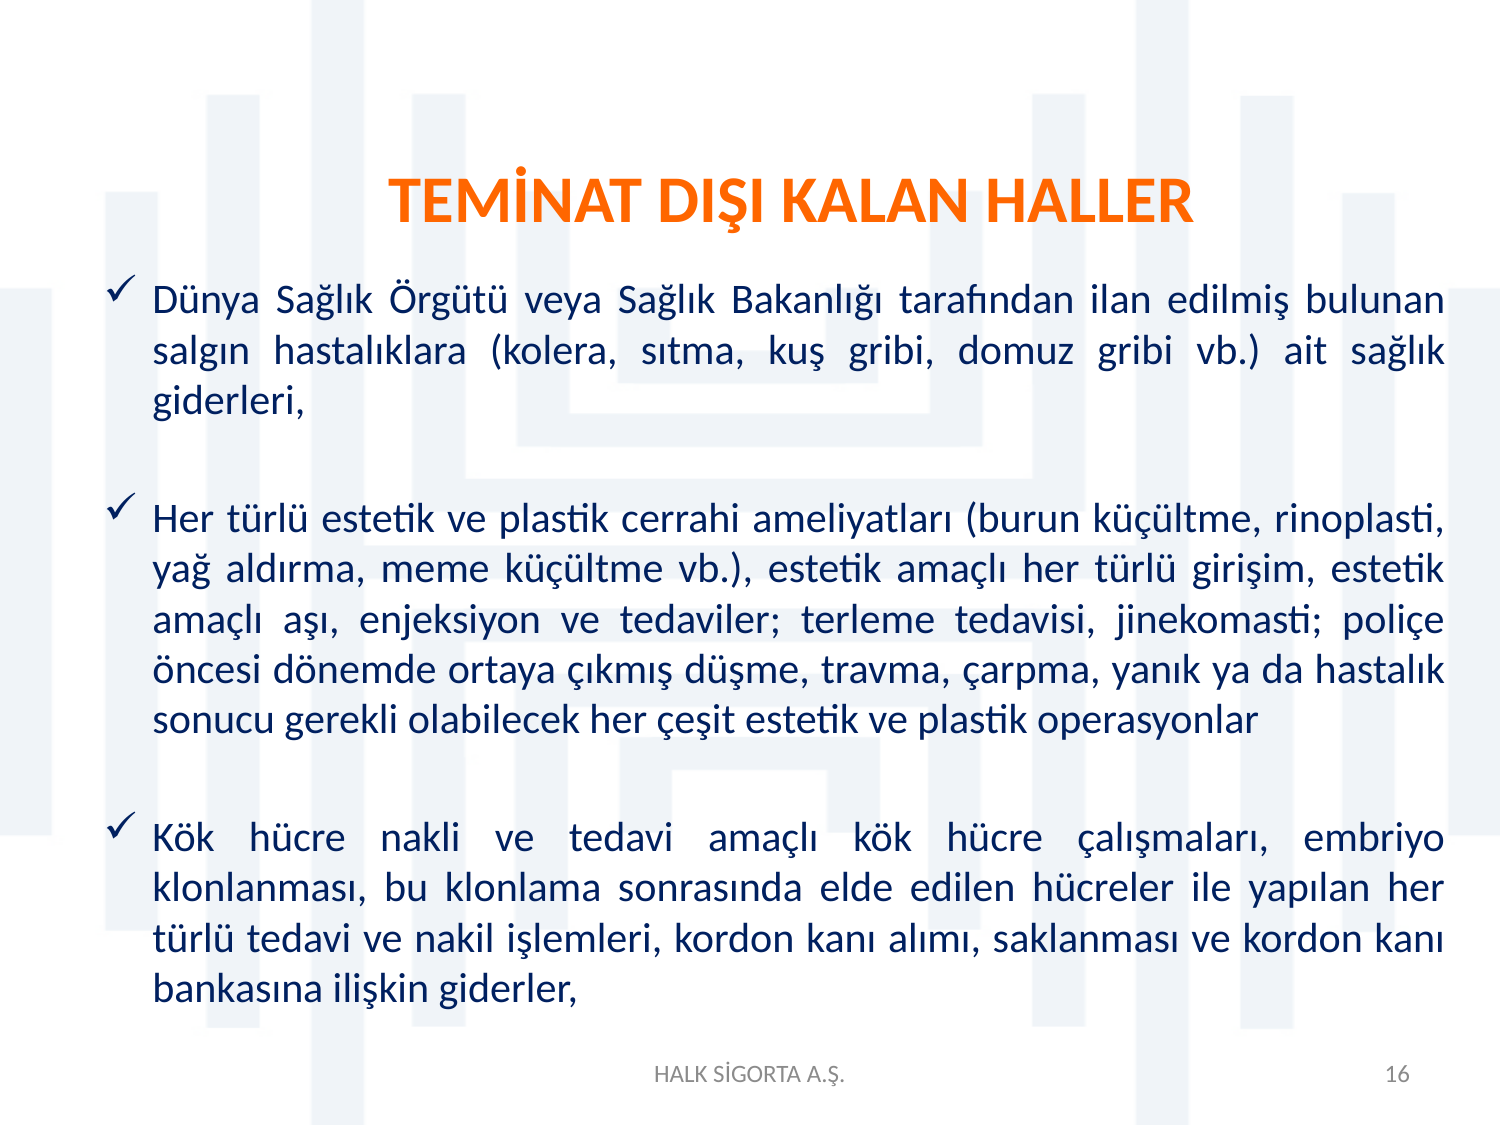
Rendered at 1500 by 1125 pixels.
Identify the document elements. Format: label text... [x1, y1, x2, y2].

list Dünya Sağlık Örgütü veya Sağlık Bakanlığı tarafından ilan edilmiş bulunan salgın hastalıklara (kolera, sıtma, kuş gribi, domuz gribi vb.) ait sağlık giderleri, Her türlü estetik ve plastik cerrahi ameliyatları (burun küçültme, rinoplasti, yağ aldırma, meme küçültme vb.), estetik amaçlı her türlü girişim, estetik amaçlı aşı, enjeksiyon ve tedaviler; terleme tedavisi, jinekomasti; poliçe öncesi dönemde ortaya çıkmış düşme, travma, çarpma, yanık ya da hastalık sonucu gerekli olabilecek her çeşit estetik ve plastik operasyonlar Kök hücre nakli ve tedavi amaçlı kök hücre çalışmaları, embriyo klonlanması, bu klonlama sonrasında elde edilen hücreler ile yapılan her türlü tedavi ve nakil işlemleri, kordon kanı alımı, saklanması ve kordon kanı bankasına ilişkin giderler, [88, 205, 1461, 1024]
slide_number 16 [1074, 1042, 1425, 1103]
title TEMİNAT DIŞI KALAN HALLER [123, 155, 1461, 205]
footer HALK SİGORTA A.Ş. [512, 1042, 988, 1103]
